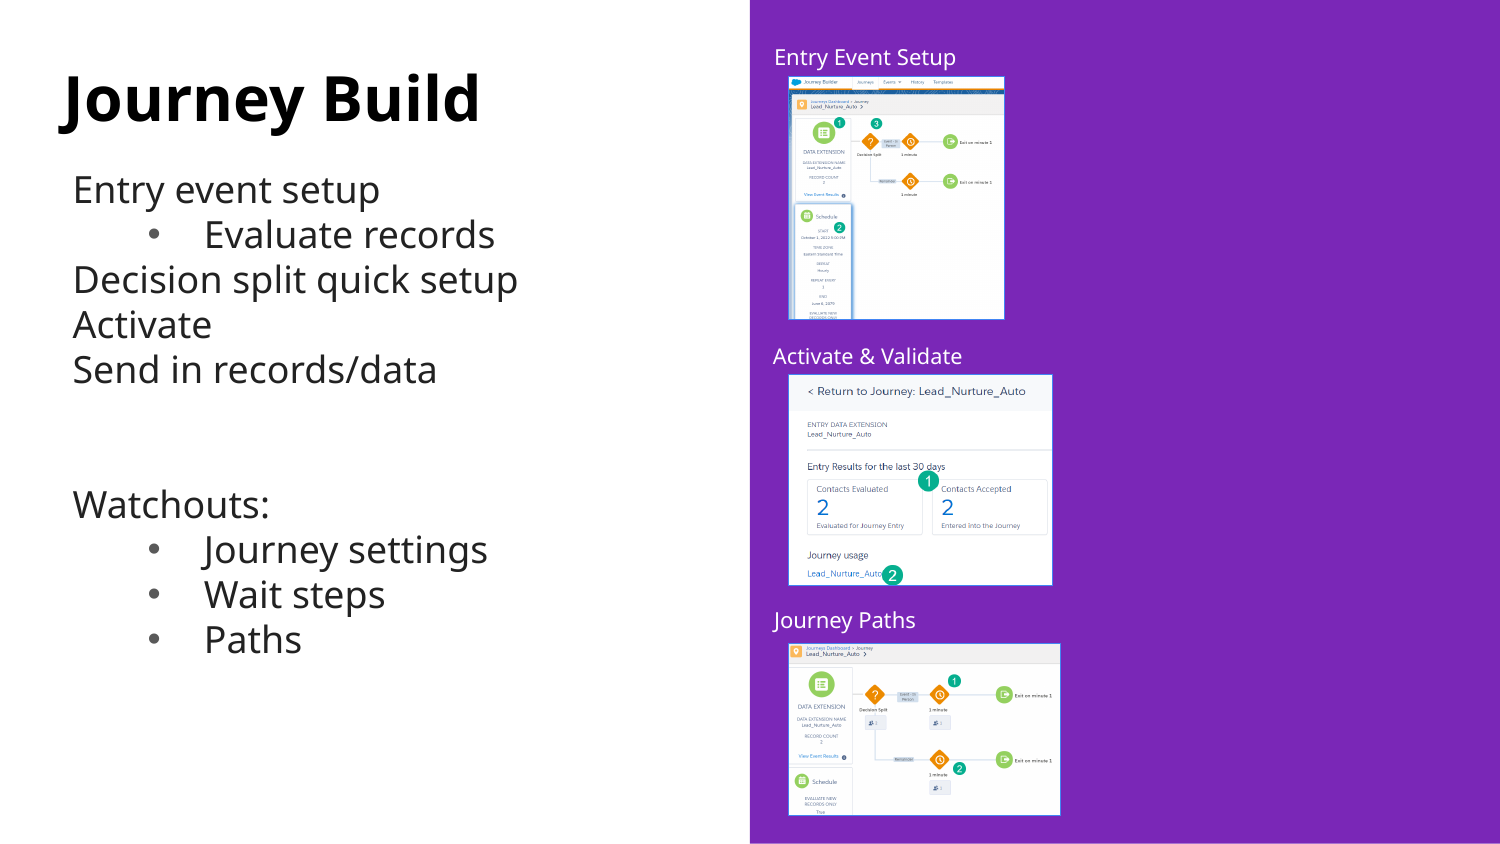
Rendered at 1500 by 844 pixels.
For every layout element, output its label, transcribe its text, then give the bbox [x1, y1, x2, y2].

picture [788, 643, 1062, 816]
title Journey Build [48, 26, 738, 167]
picture [788, 373, 1054, 586]
text_box Entry event setup Evaluate records Decision split quick setup Activate Send in records/data Watchouts: Journey settings Wait steps Paths [0, 151, 709, 758]
picture [788, 75, 1005, 321]
text_box Activate & Validate [709, 327, 1200, 385]
text_box Journey Paths [709, 591, 1200, 649]
text_box Entry Event Setup [695, 28, 1200, 86]
